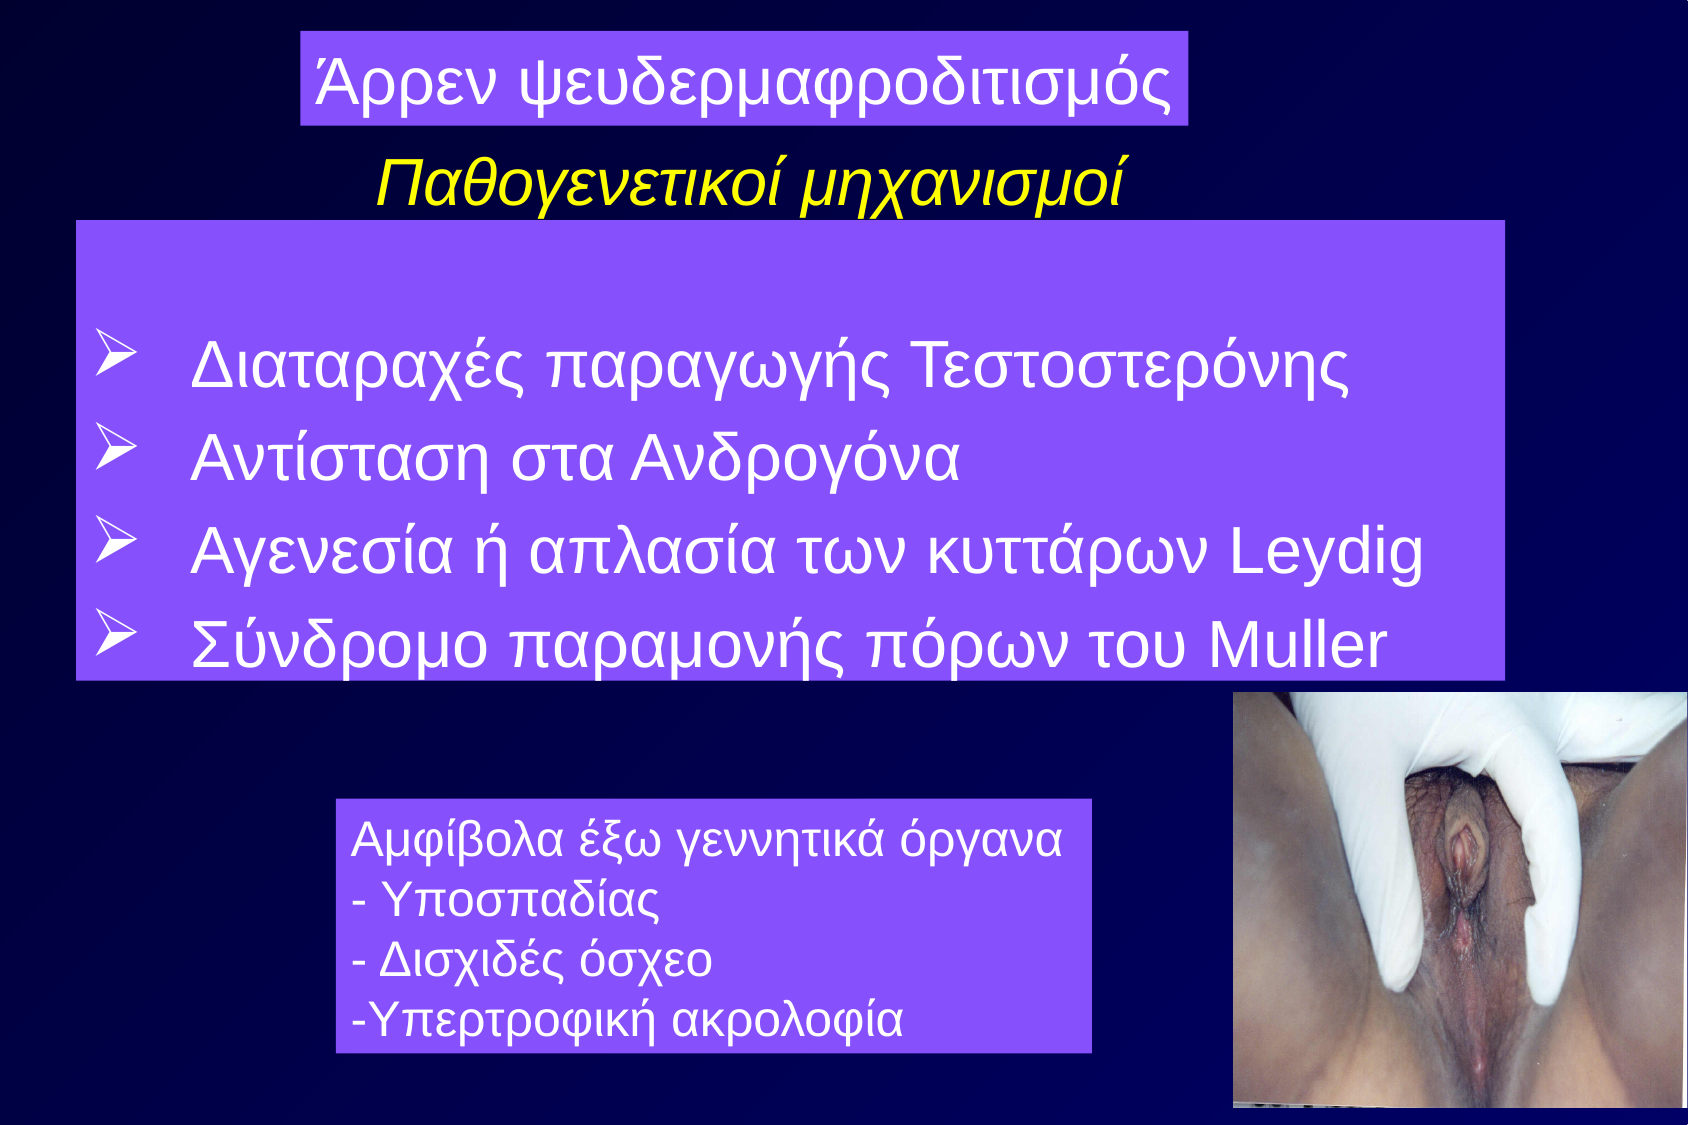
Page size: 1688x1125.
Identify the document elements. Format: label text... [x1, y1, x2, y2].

picture [1233, 692, 1688, 1109]
text_box Παθογενετικοί μηχανισμοί [74, 45, 1425, 233]
text_box Αμφίβολα έξω γεννητικά όργανα - Υποσπαδίας - Δισχιδές όσχεο -Υπερτροφική ακρολοφία [335, 798, 1092, 1054]
text_box Άρρεν ψευδερμαφροδιτισμός [300, 30, 1189, 126]
text_box Διαταραχές παραγωγής Τεστοστερόνης Αντίσταση στα Ανδρογόνα Αγενεσία ή απλασία των κυττάρων Leydig Σύνδρομο παραμονής πόρων του Muller [76, 220, 1506, 681]
